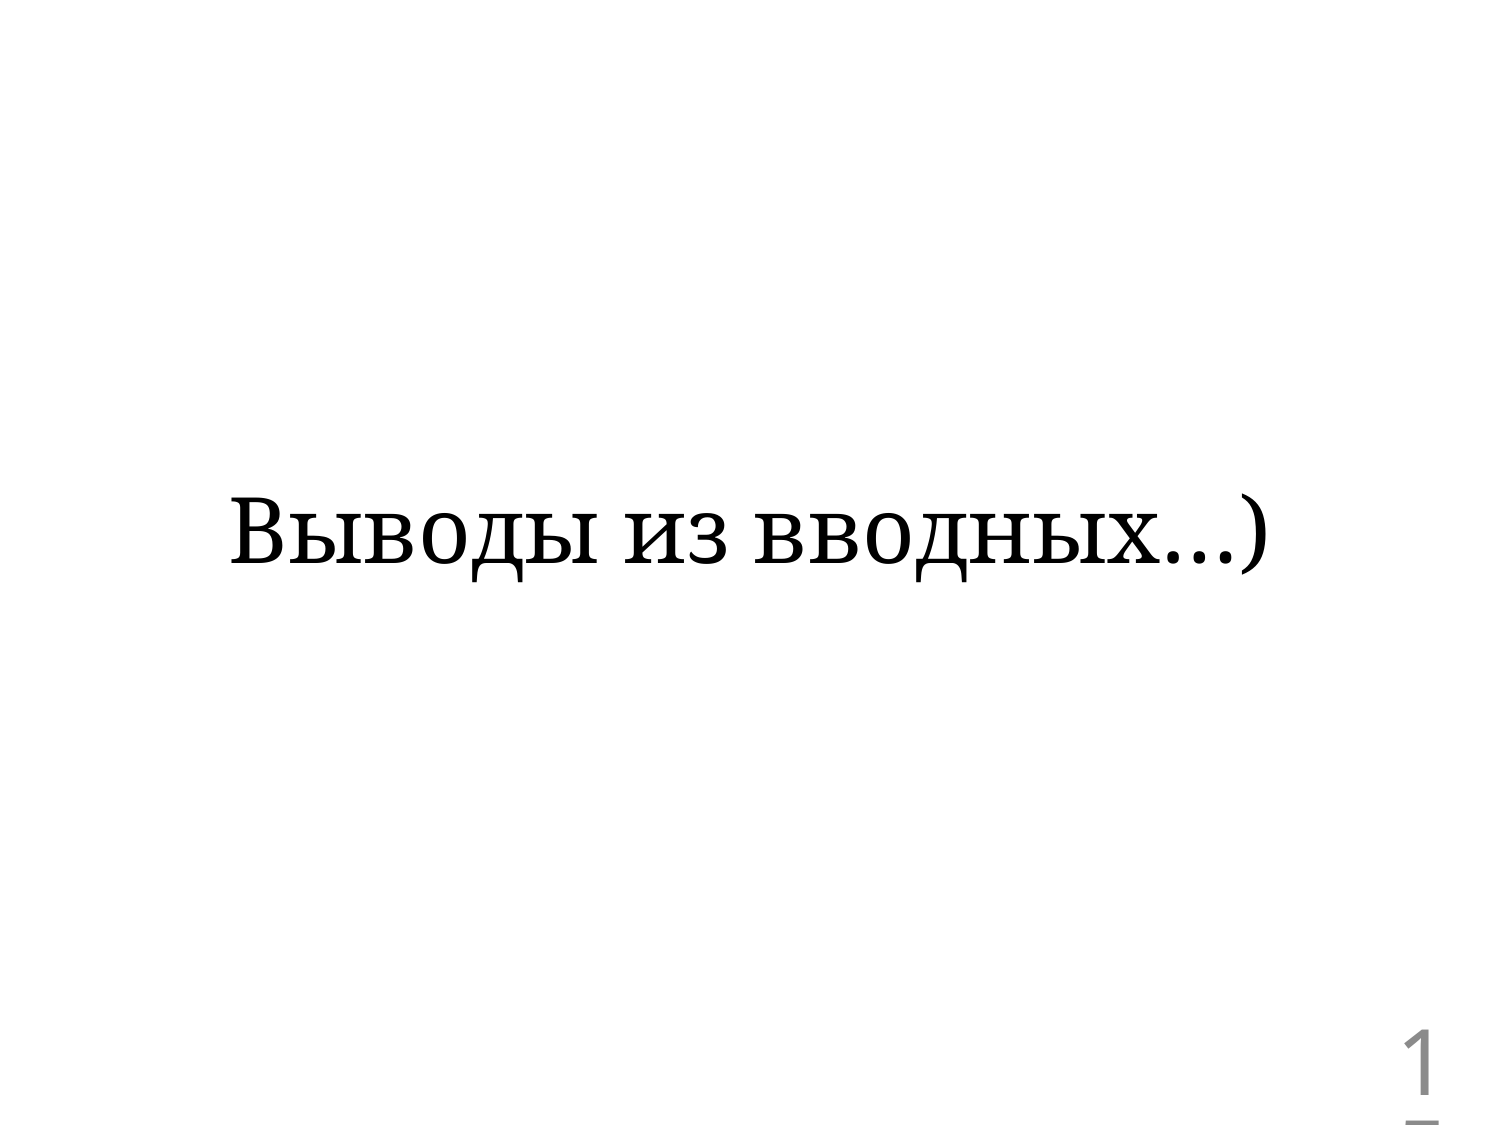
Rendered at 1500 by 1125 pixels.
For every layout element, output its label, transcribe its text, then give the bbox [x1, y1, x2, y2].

slide_number 15 [1381, 1006, 1500, 1125]
text_box Выводы из вводных…) [0, 444, 1500, 610]
